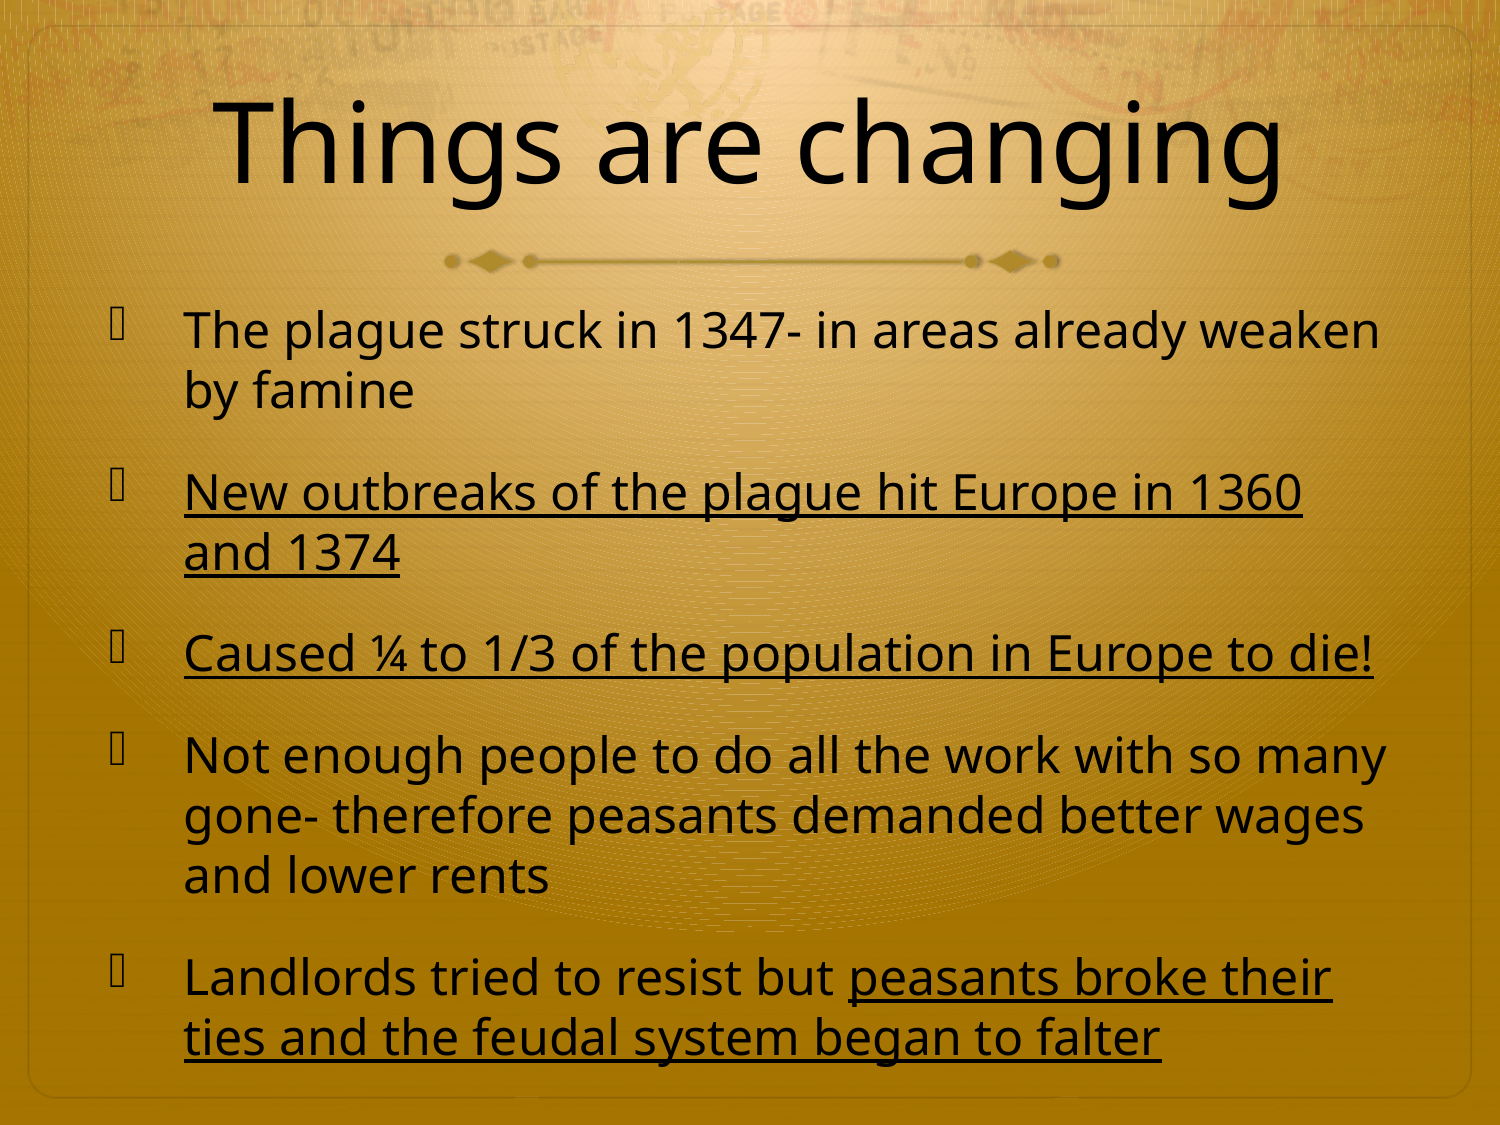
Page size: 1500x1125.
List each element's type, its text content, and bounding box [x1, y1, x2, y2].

title Things are changing [93, 45, 1407, 233]
list The plague struck in 1347- in areas already weaken by famine New outbreaks of the plague hit Europe in 1360 and 1374 Caused ¼ to 1/3 of the population in Europe to die! Not enough people to do all the work with so many gone- therefore peasants demanded better wages and lower rents Landlords tried to resist but peasants broke their ties and the feudal system began to falter [93, 290, 1407, 1099]
picture [0, 0, 1500, 1125]
